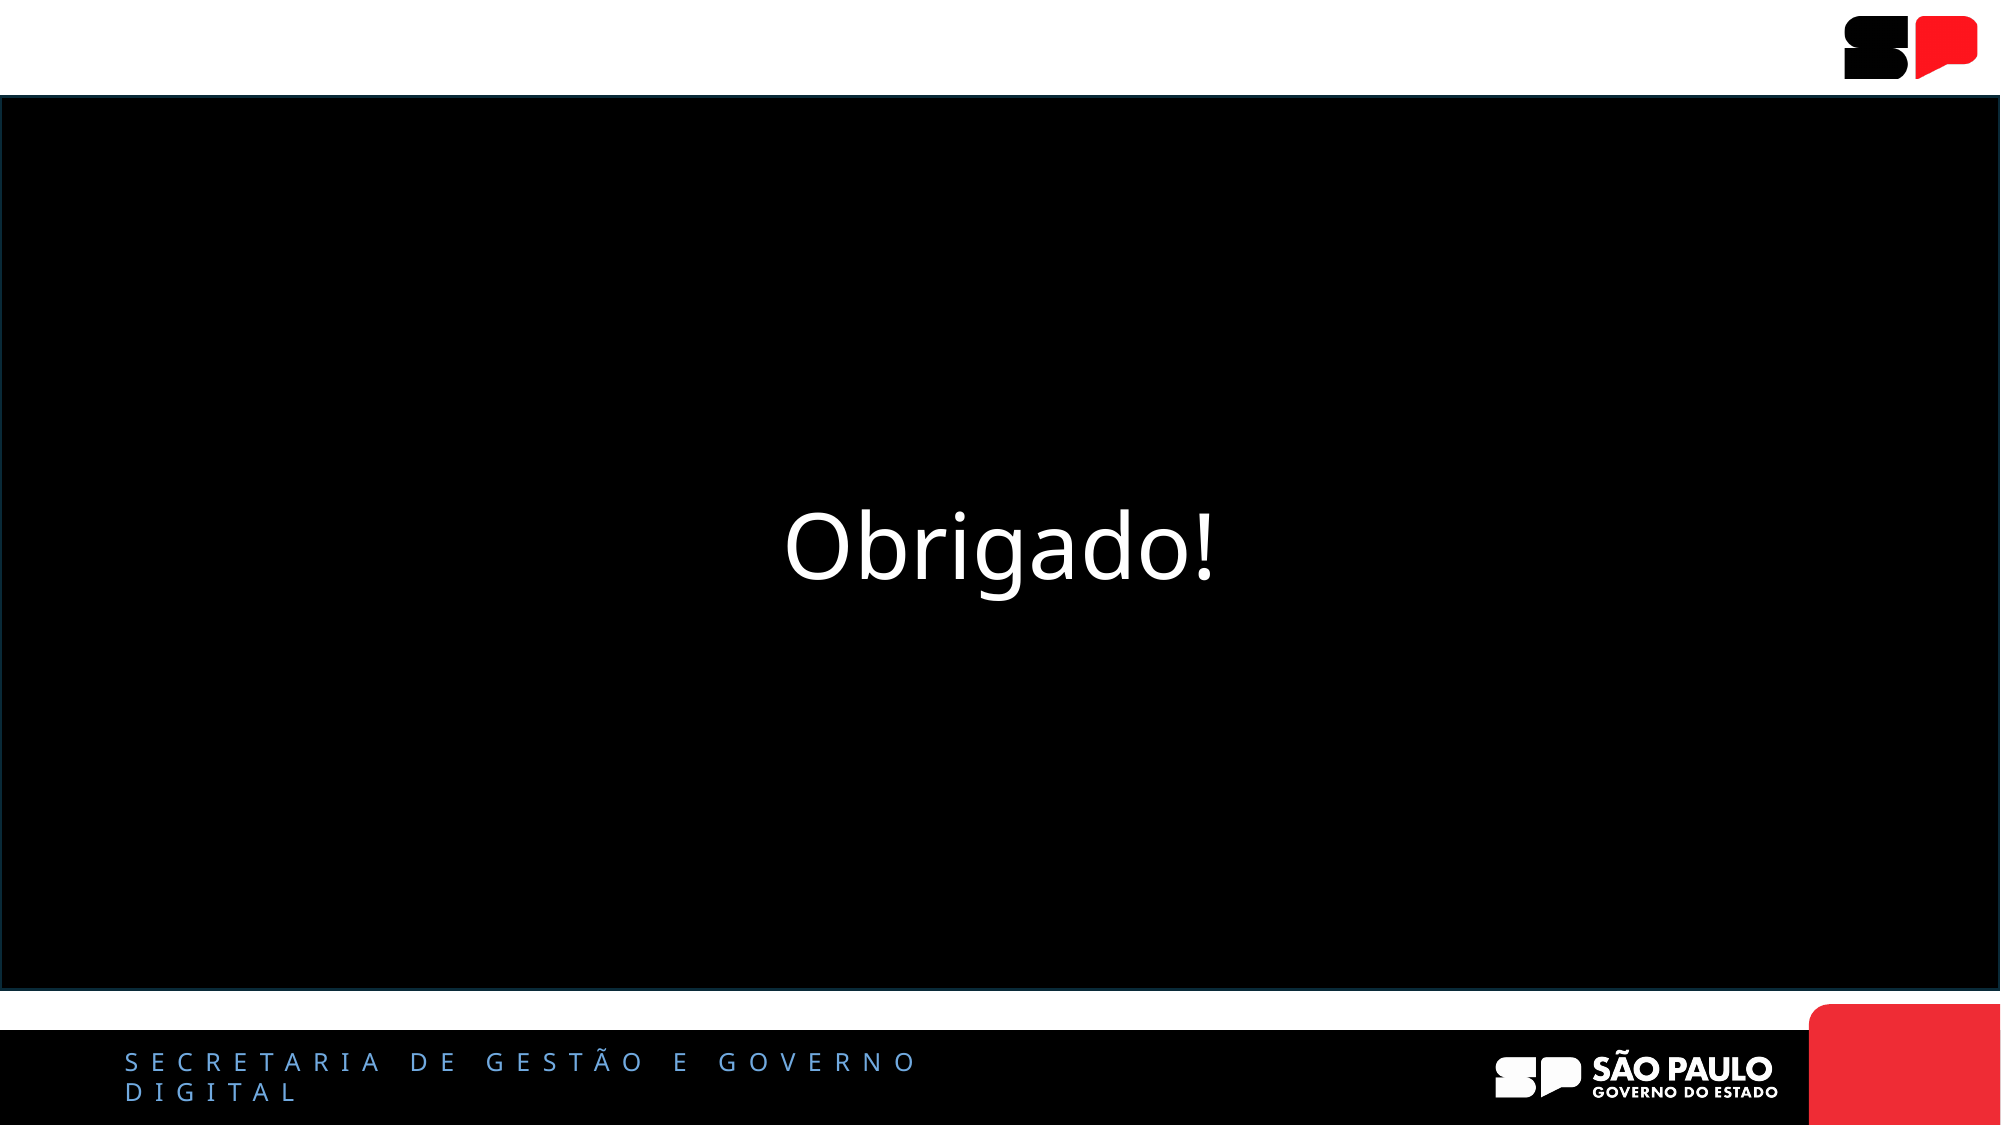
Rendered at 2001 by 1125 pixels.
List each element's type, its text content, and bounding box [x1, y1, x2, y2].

text_box Obrigado! [0, 95, 2000, 991]
picture [1436, 991, 1831, 1125]
